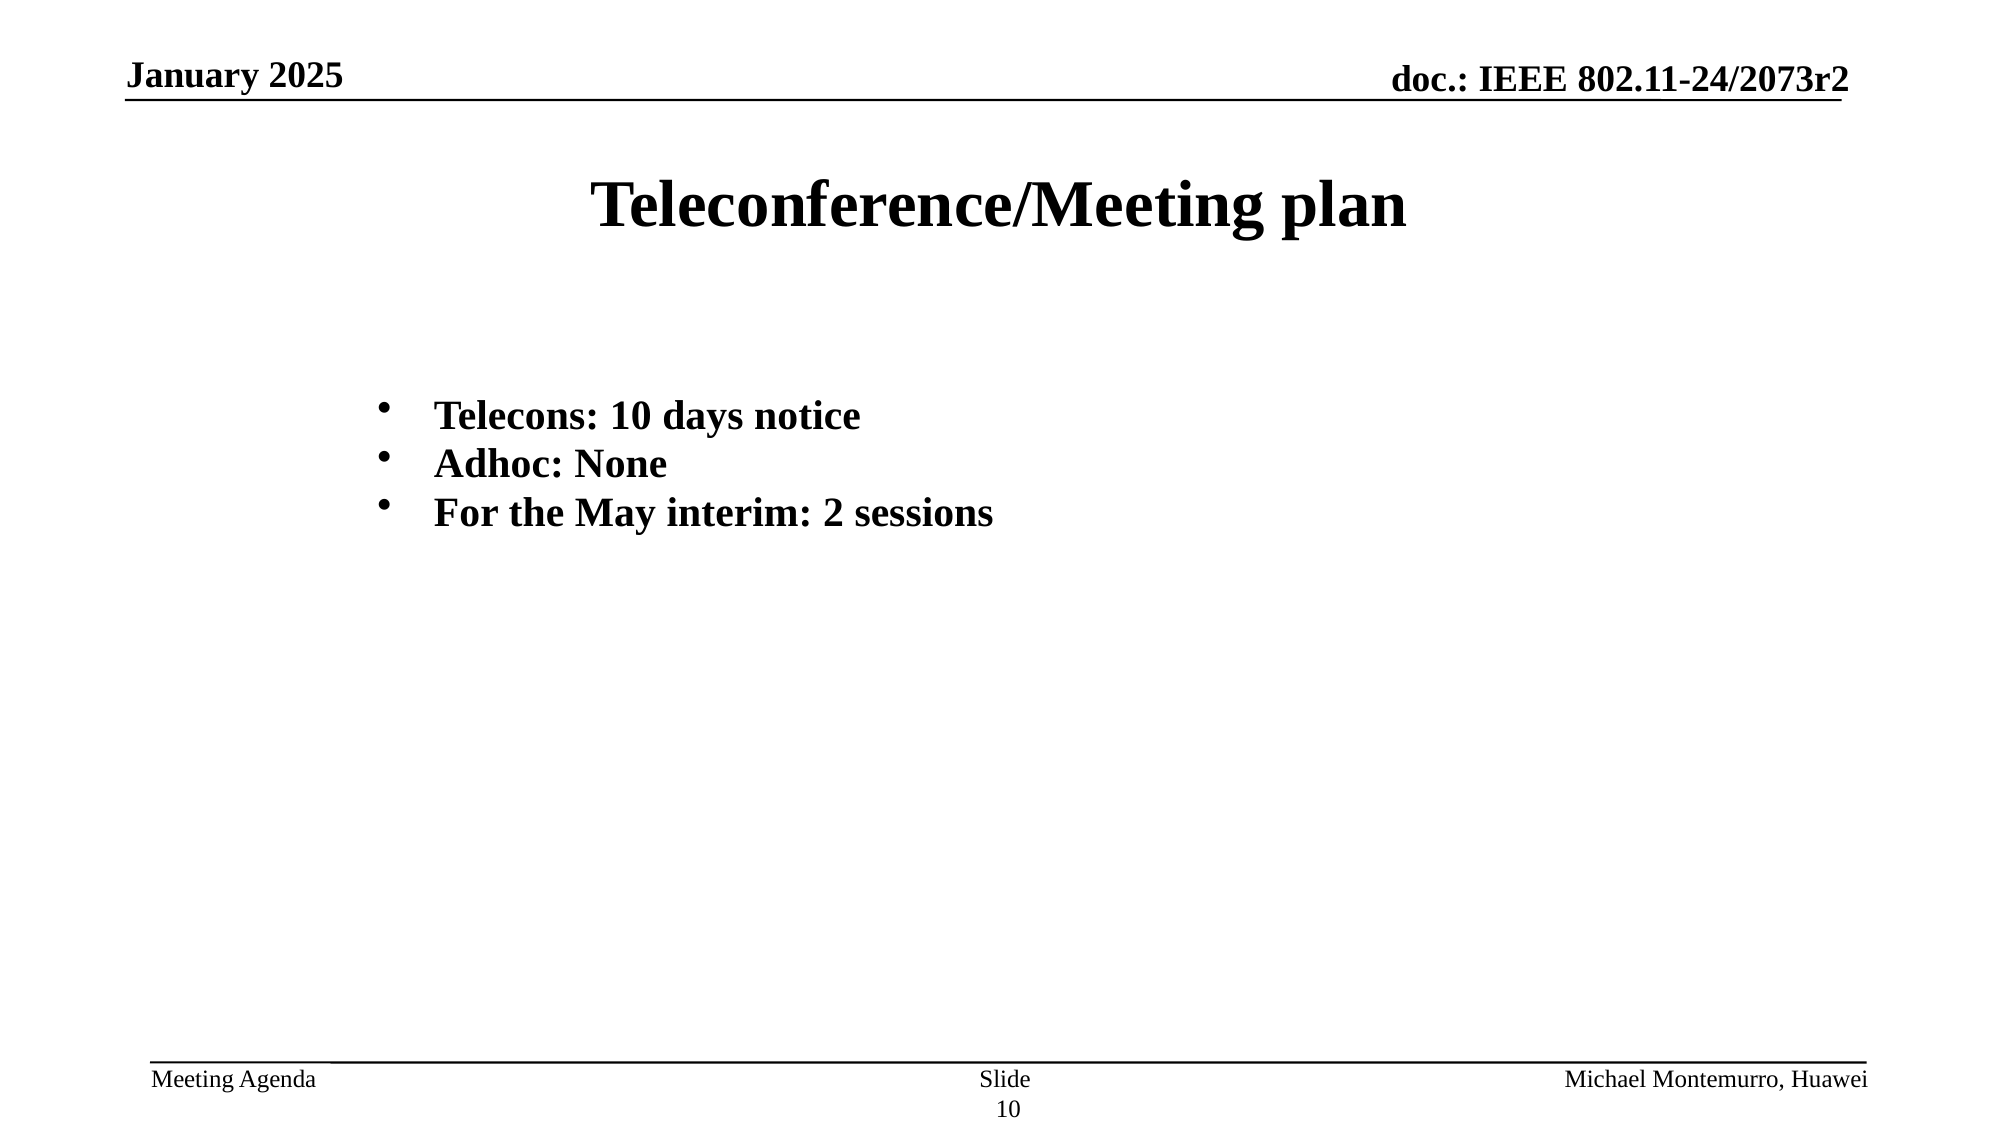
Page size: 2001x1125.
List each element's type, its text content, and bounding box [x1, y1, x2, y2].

slide_number Slide 10 [972, 1061, 1045, 1093]
list Telecons: 10 days notice Adhoc: None For the May interim: 2 sessions [362, 331, 1638, 1007]
title Teleconference/Meeting plan [150, 112, 1850, 288]
footer Michael Montemurro, Huawei [1266, 1061, 1869, 1093]
